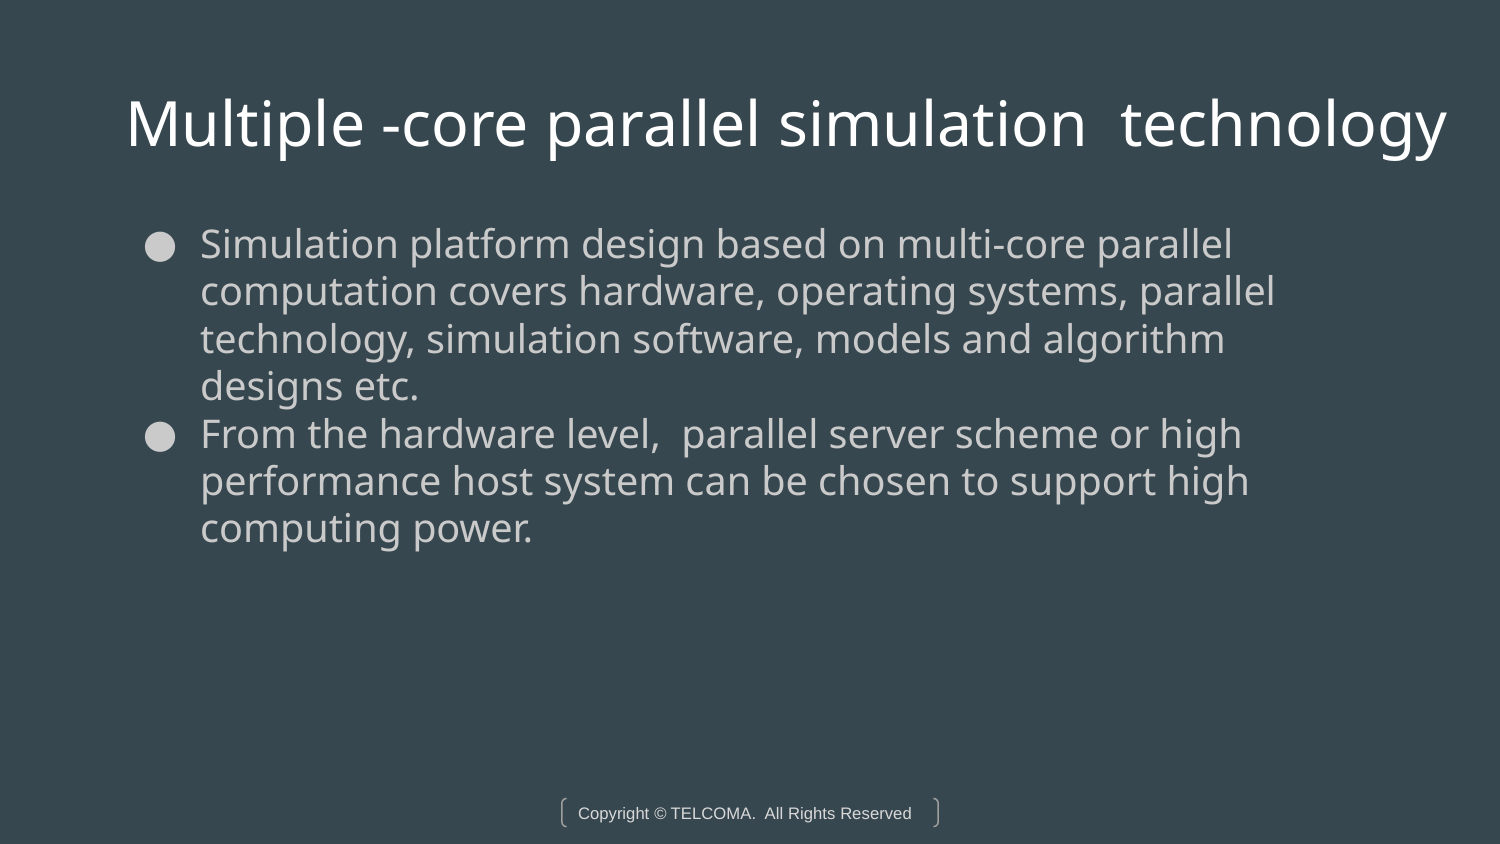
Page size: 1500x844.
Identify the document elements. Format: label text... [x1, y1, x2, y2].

title Multiple -core parallel simulation technology [110, 65, 1500, 175]
subtitle Simulation platform design based on multi-core parallel computation covers hardware, operating systems, parallel technology, simulation software, models and algorithm designs etc. From the hardware level, parallel server scheme or high performance host system can be chosen to support high computing power. [110, 203, 1390, 790]
